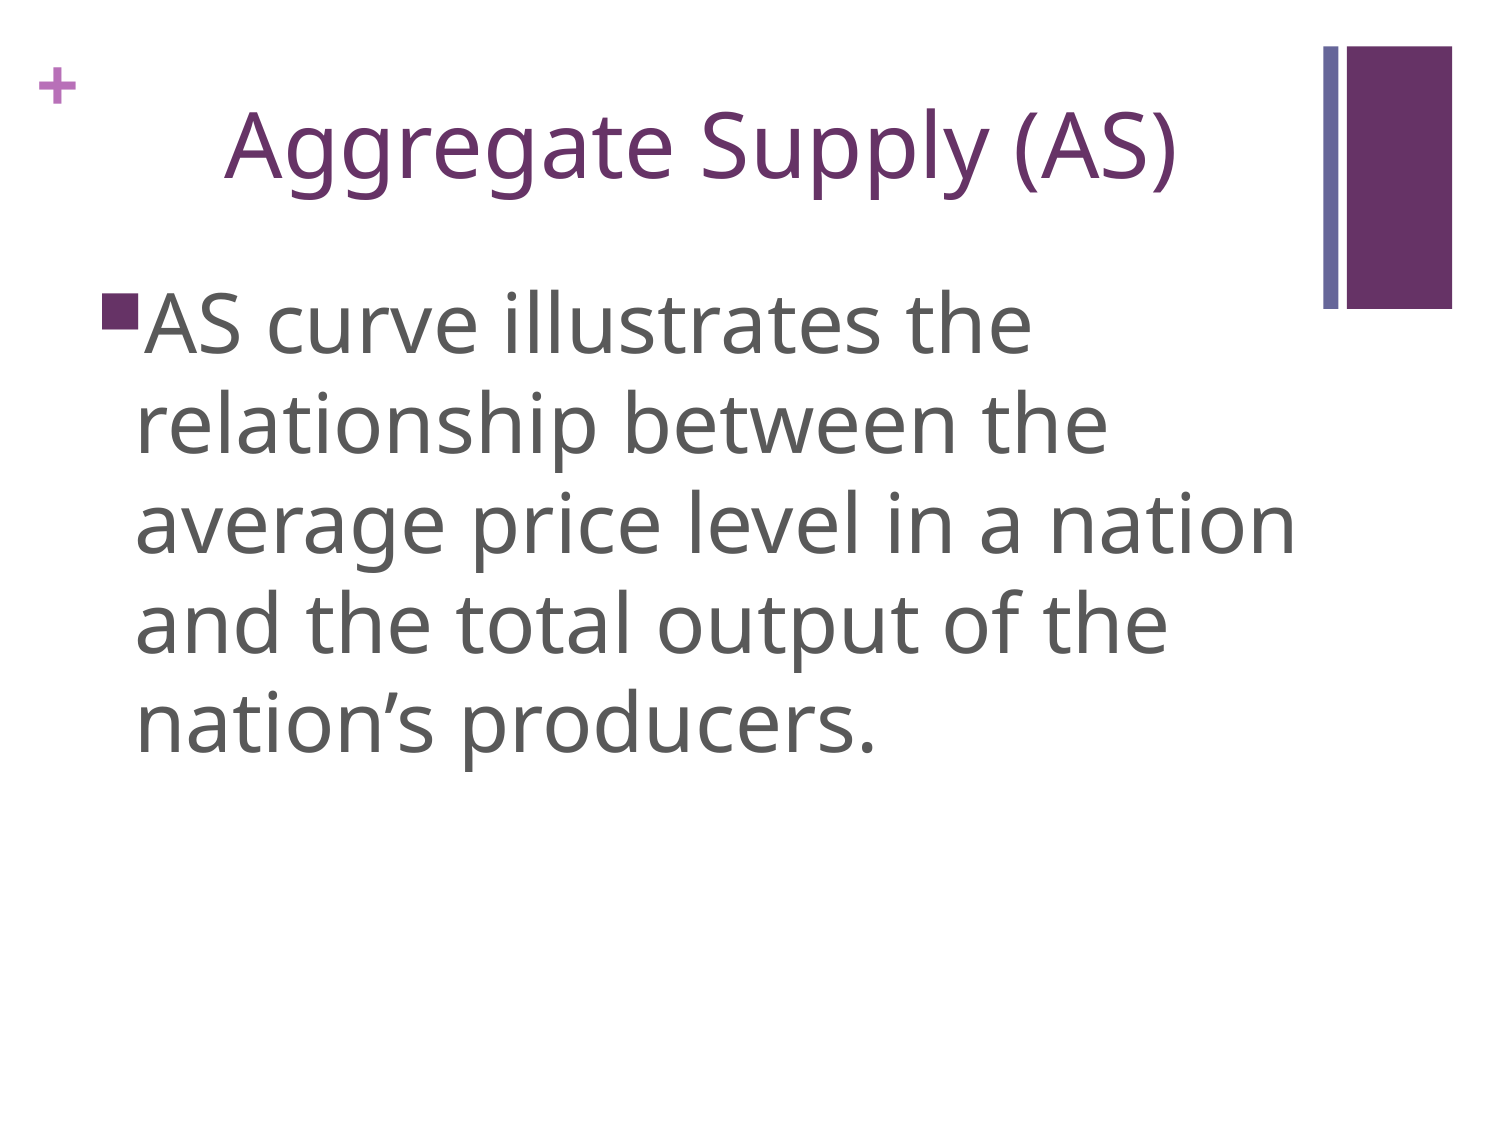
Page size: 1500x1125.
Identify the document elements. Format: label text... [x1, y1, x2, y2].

title Aggregate Supply (AS) [81, 79, 1322, 262]
list AS curve illustrates the relationship between the average price level in a nation and the total output of the nation’s producers. [81, 262, 1322, 943]
